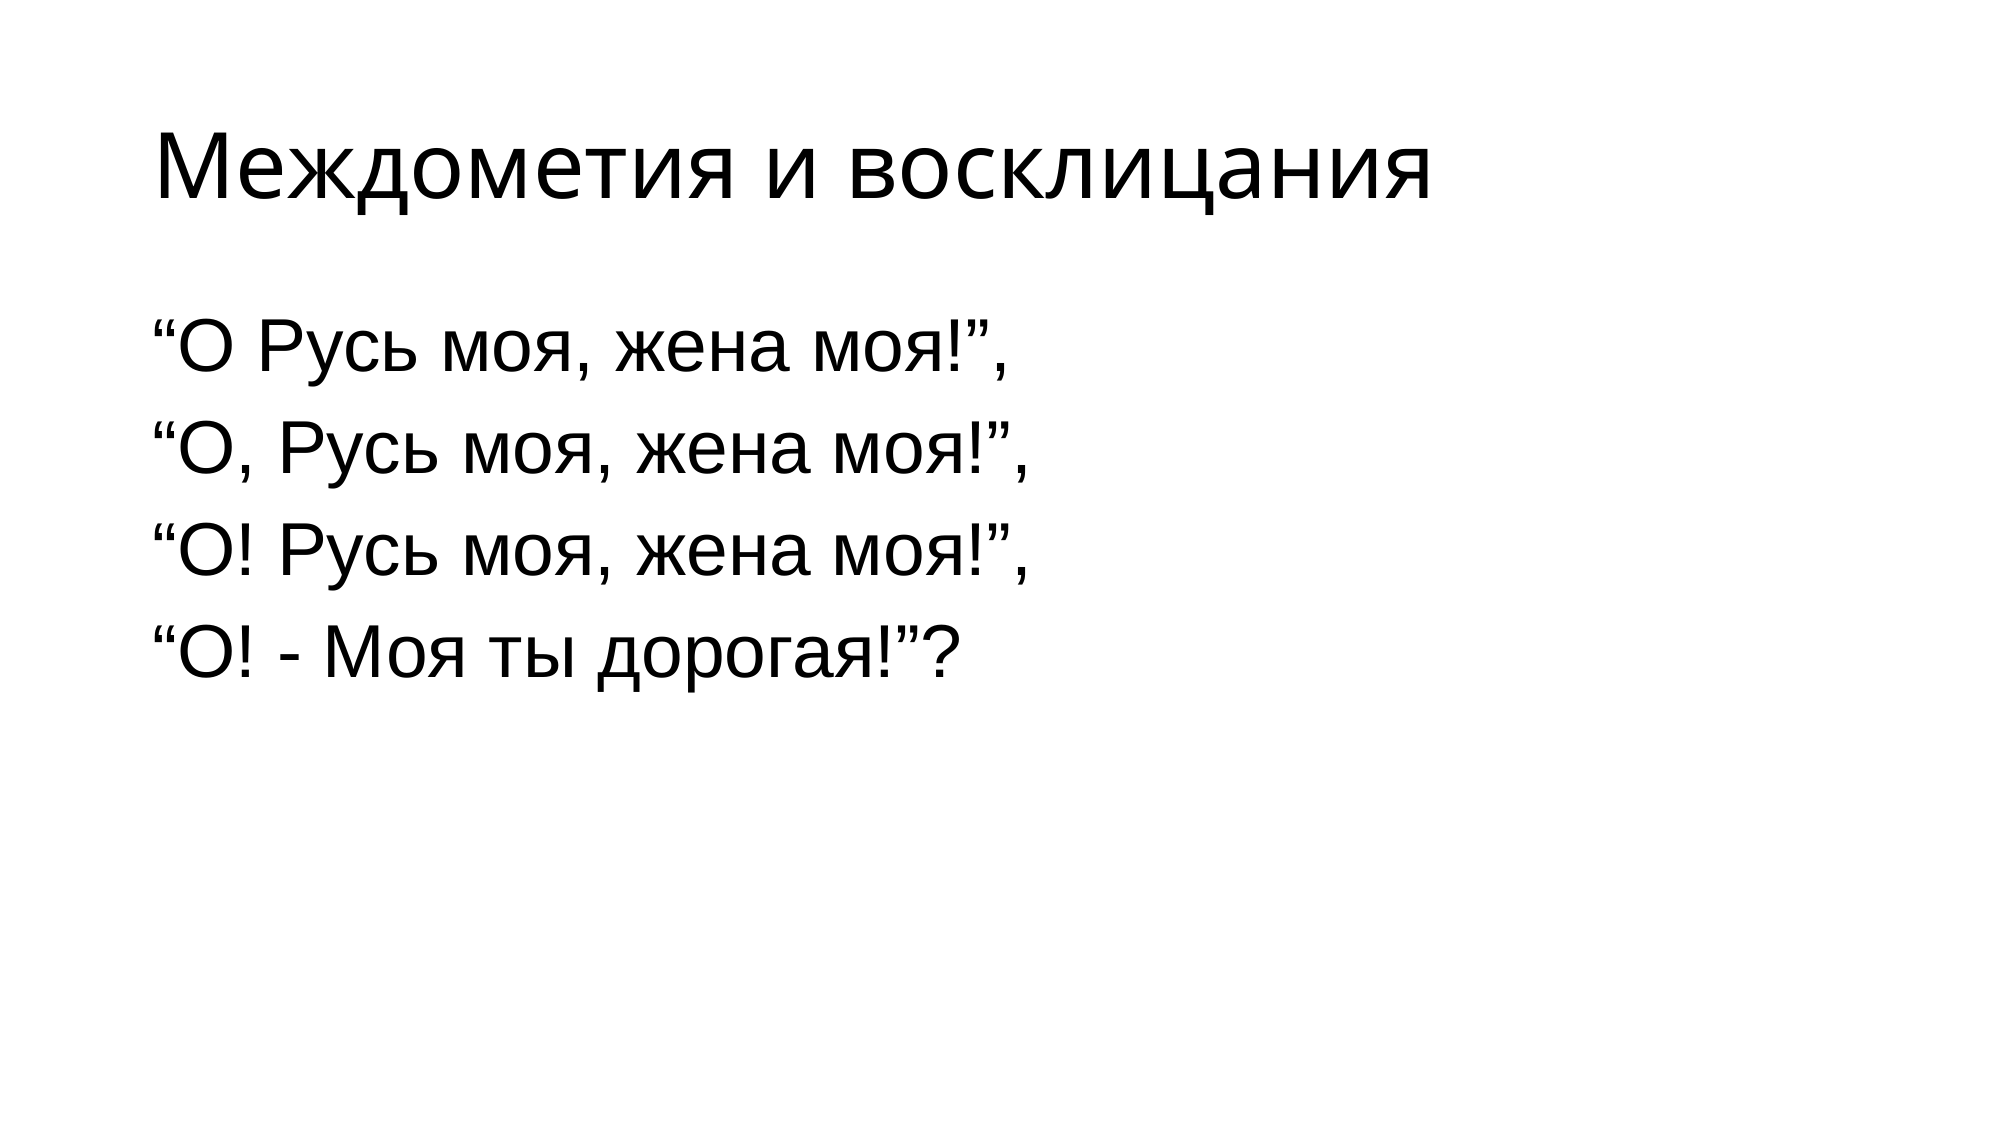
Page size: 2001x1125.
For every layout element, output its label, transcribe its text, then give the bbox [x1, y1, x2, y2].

list “О Русь моя, жена моя!”, “О, Русь моя, жена моя!”, “О! Русь моя, жена моя!”, “О! - Моя ты дорогая!”? [137, 299, 1863, 1014]
title Междометия и восклицания [137, 59, 1863, 278]
